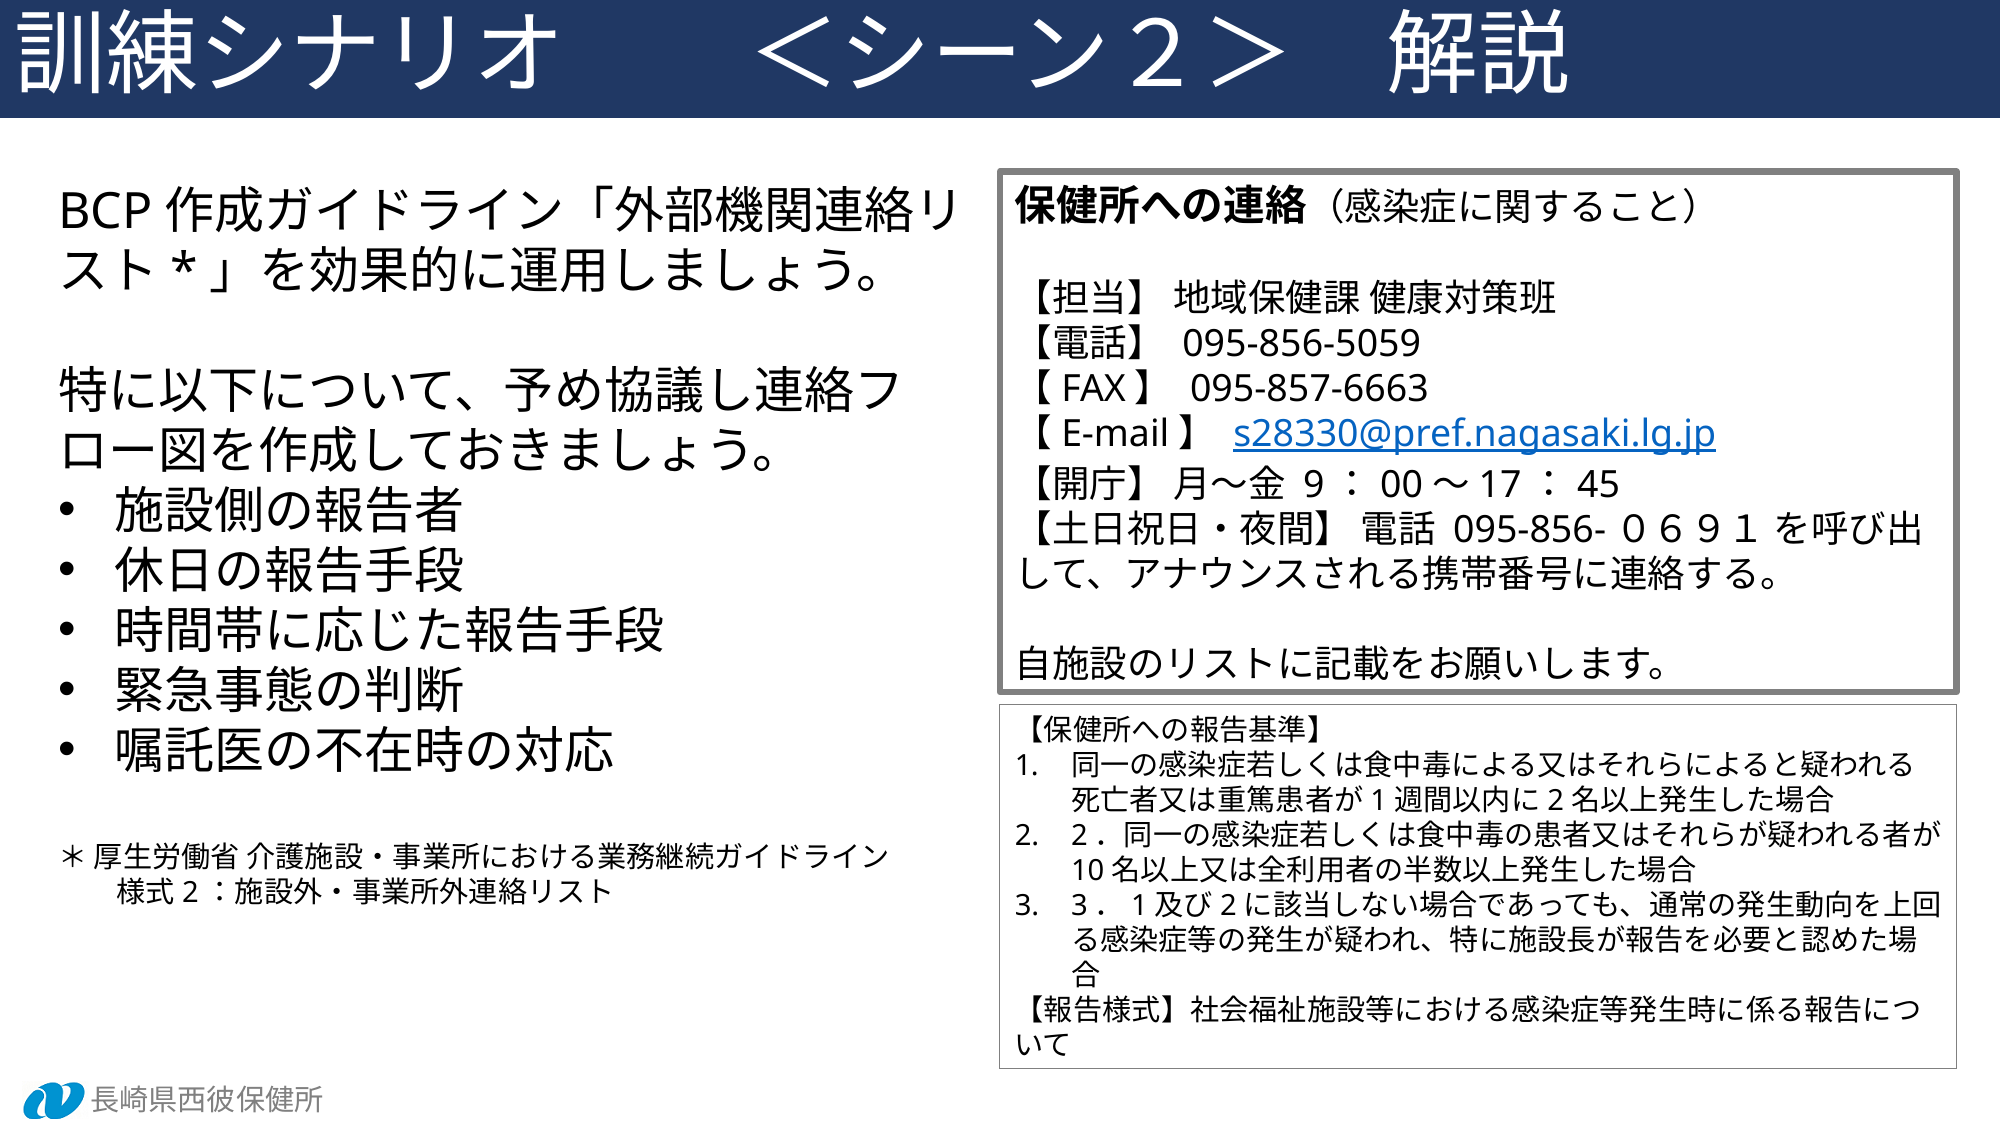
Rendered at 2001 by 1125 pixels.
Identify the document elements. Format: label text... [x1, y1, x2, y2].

picture [2, 1081, 89, 1119]
picture [38, 1099, 48, 1119]
text_box 保健所への連絡（感染症に関すること） 【担当】 地域保健課 健康対策班 【電話】 095-856-5059 【FAX】 095-857-6663 【E-mail】 s28330@pref.nagasaki.lg.jp 【開庁】 月～金 9：00～17：45 【土日祝日・夜間】 電話 095-856-０６９１ を呼び出して、アナウンスされる携帯番号に連絡する。 自施設のリストに記載をお願いします。 [999, 171, 1957, 693]
text_box BCP作成ガイドライン「外部機関連絡リスト*」を効果的に運用しましょう。 特に以下について、予め協議し連絡フロー図を作成しておきましょう。 施設側の報告者 休日の報告手段 時間帯に応じた報告手段 緊急事態の判断 嘱託医の不在時の対応 ＊ 厚生労働省 介護施設・事業所における業務継続ガイドライン 様式2：施設外・事業所外連絡リスト [43, 170, 1000, 916]
text_box 【保健所への報告基準】 同一の感染症若しくは食中毒による又はそれらによると疑われる死亡者又は重篤患者が1週間以内に2名以上発生した場合 2．同一の感染症若しくは食中毒の患者又はそれらが疑われる者が10名以上又は全利用者の半数以上発生した場合 3．1及び2に該当しない場合であっても、通常の発生動向を上回る感染症等の発生が疑われ、特に施設長が報告を必要と認めた場合 【報告様式】社会福祉施設等における感染症等発生時に係る報告について [999, 704, 1957, 1069]
text_box 訓練シナリオ ＜シーン２＞ 解説 [0, 0, 2000, 118]
